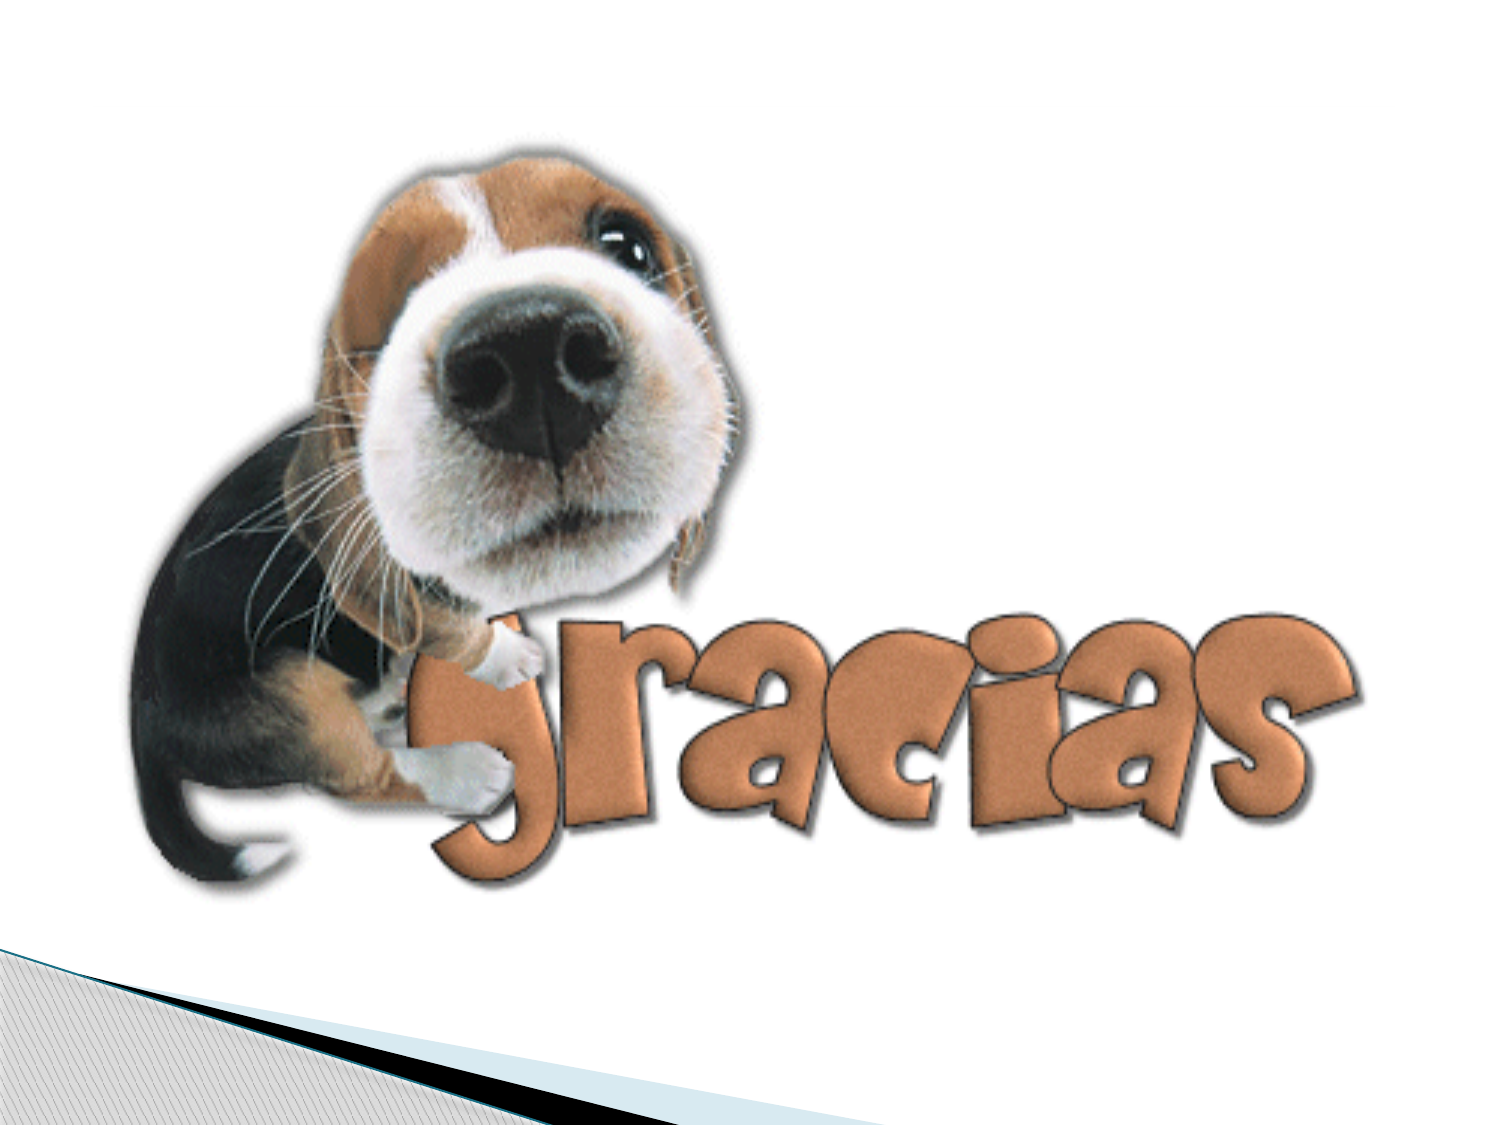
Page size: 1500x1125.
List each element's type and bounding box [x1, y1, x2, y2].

picture [93, 105, 1395, 915]
